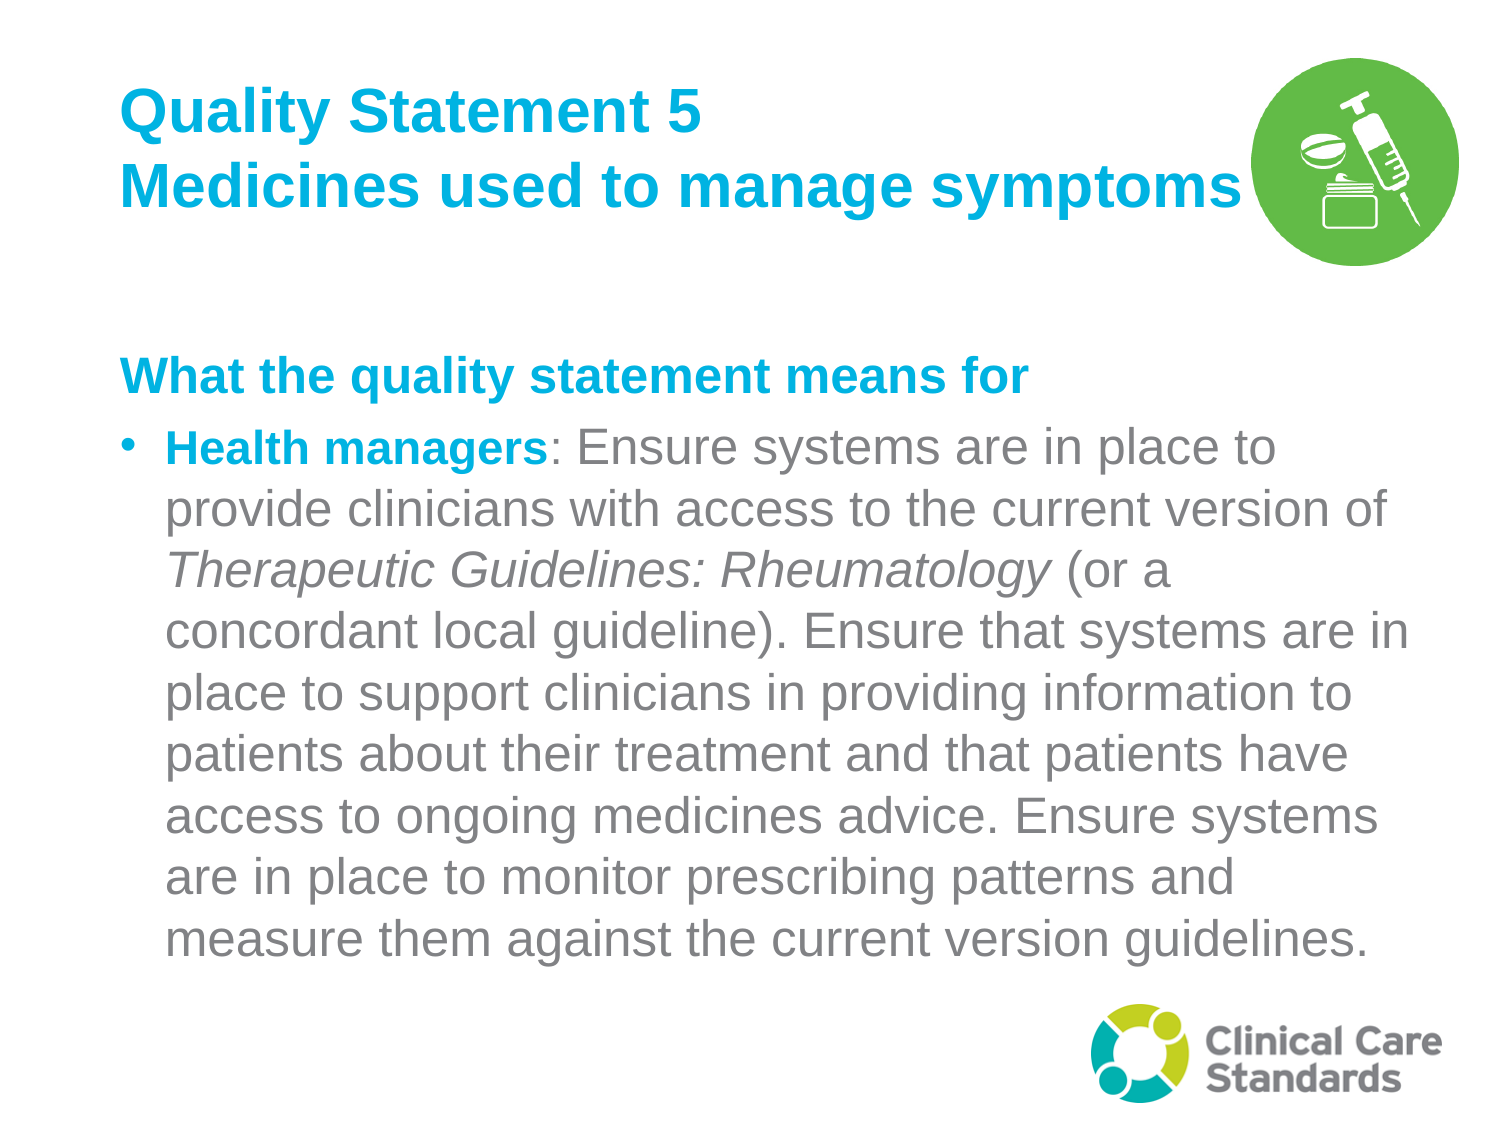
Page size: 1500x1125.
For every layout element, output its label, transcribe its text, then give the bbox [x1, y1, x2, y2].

title Quality Statement 5 Medicines used to manage symptoms [119, 70, 1246, 233]
list What the quality statement means for Health managers: Ensure systems are in place to provide clinicians with access to the current version of Therapeutic Guidelines: Rheumatology (or a concordant local guideline). Ensure that systems are in place to support clinicians in providing information to patients about their treatment and that patients have access to ongoing medicines advice. Ensure systems are in place to monitor prescribing patterns and measure them against the current version guidelines. [119, 341, 1425, 974]
picture [1091, 1004, 1442, 1103]
picture [1251, 58, 1459, 266]
